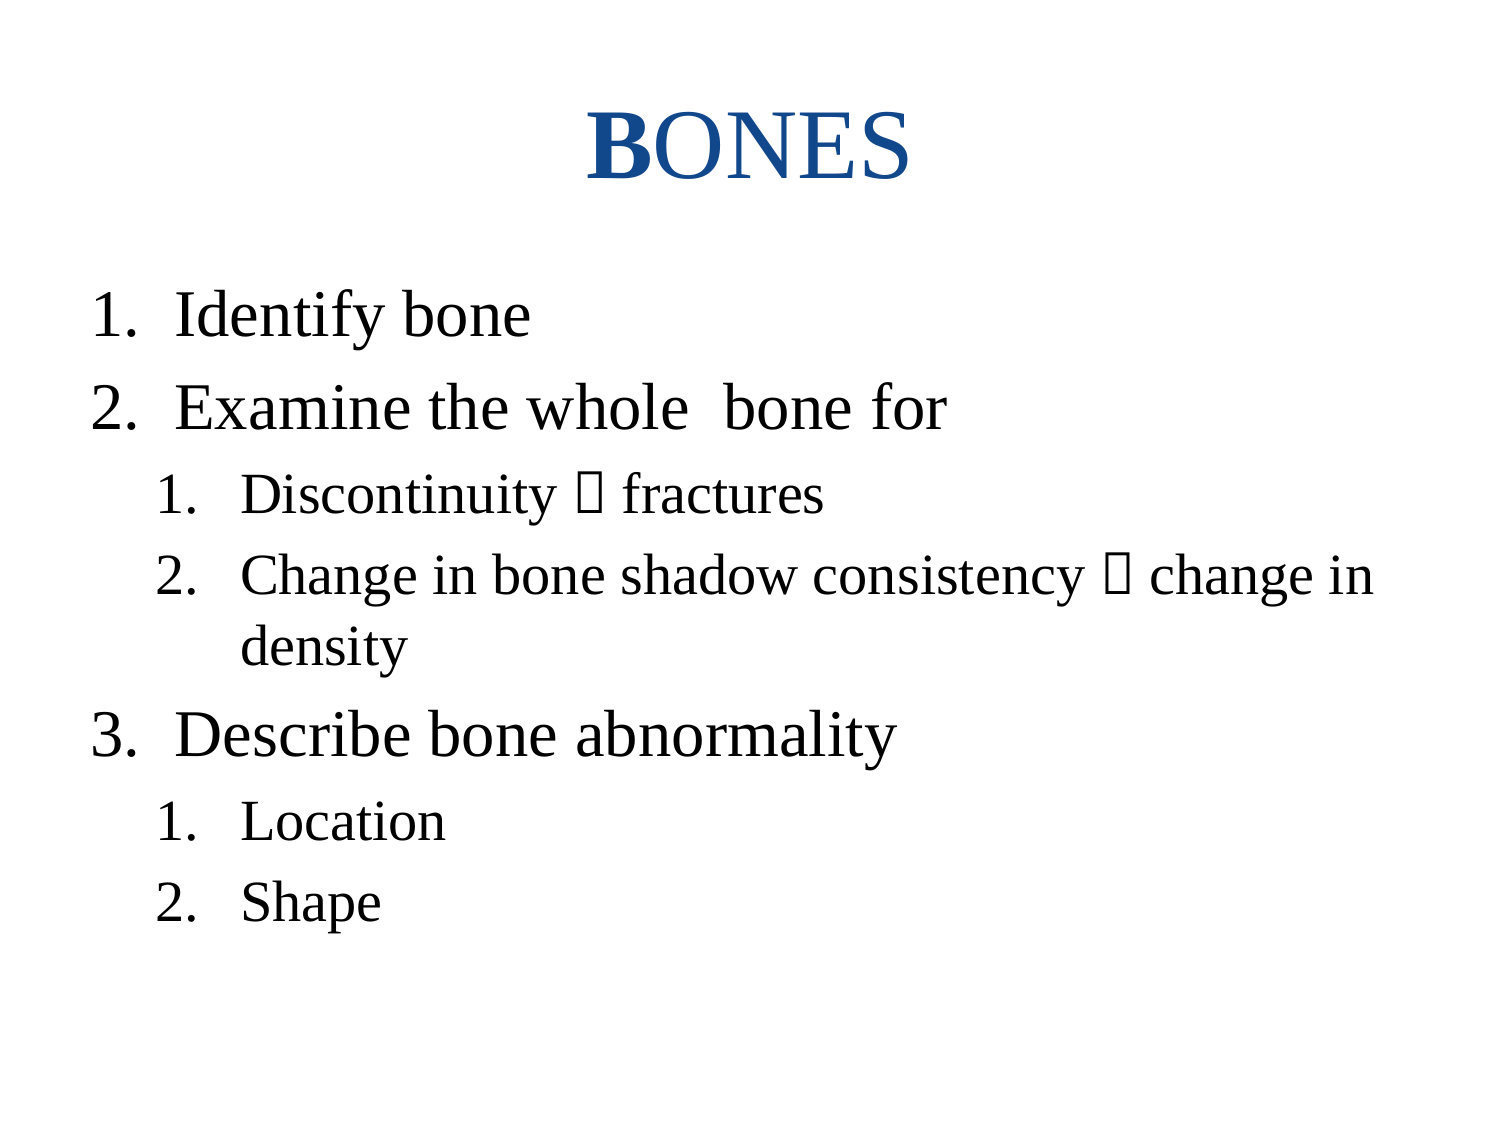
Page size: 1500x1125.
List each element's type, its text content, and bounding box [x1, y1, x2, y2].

list Identify bone Examine the whole bone for Discontinuity  fractures Change in bone shadow consistency  change in density Describe bone abnormality Location Shape [75, 262, 1425, 1005]
title BONES [75, 45, 1425, 233]
